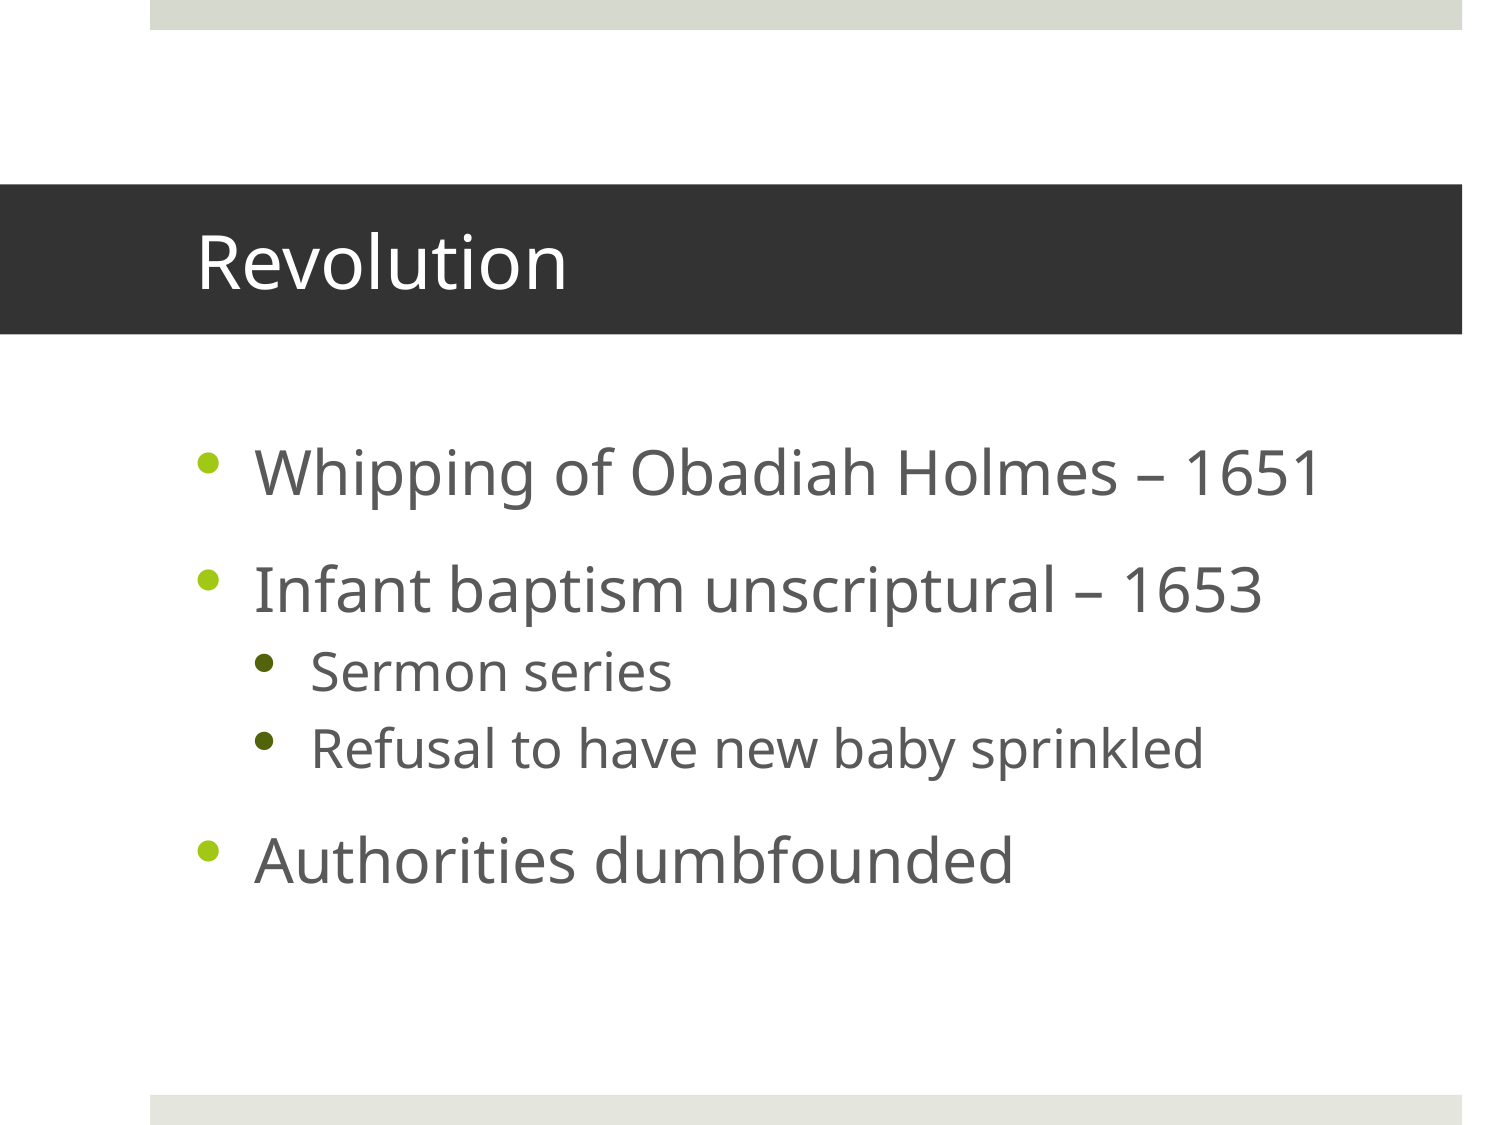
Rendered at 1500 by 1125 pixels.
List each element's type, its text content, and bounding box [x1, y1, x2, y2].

list Whipping of Obadiah Holmes – 1651 Infant baptism unscriptural – 1653 Sermon series Refusal to have new baby sprinkled Authorities dumbfounded [182, 425, 1432, 1028]
title Revolution [0, 184, 1463, 335]
